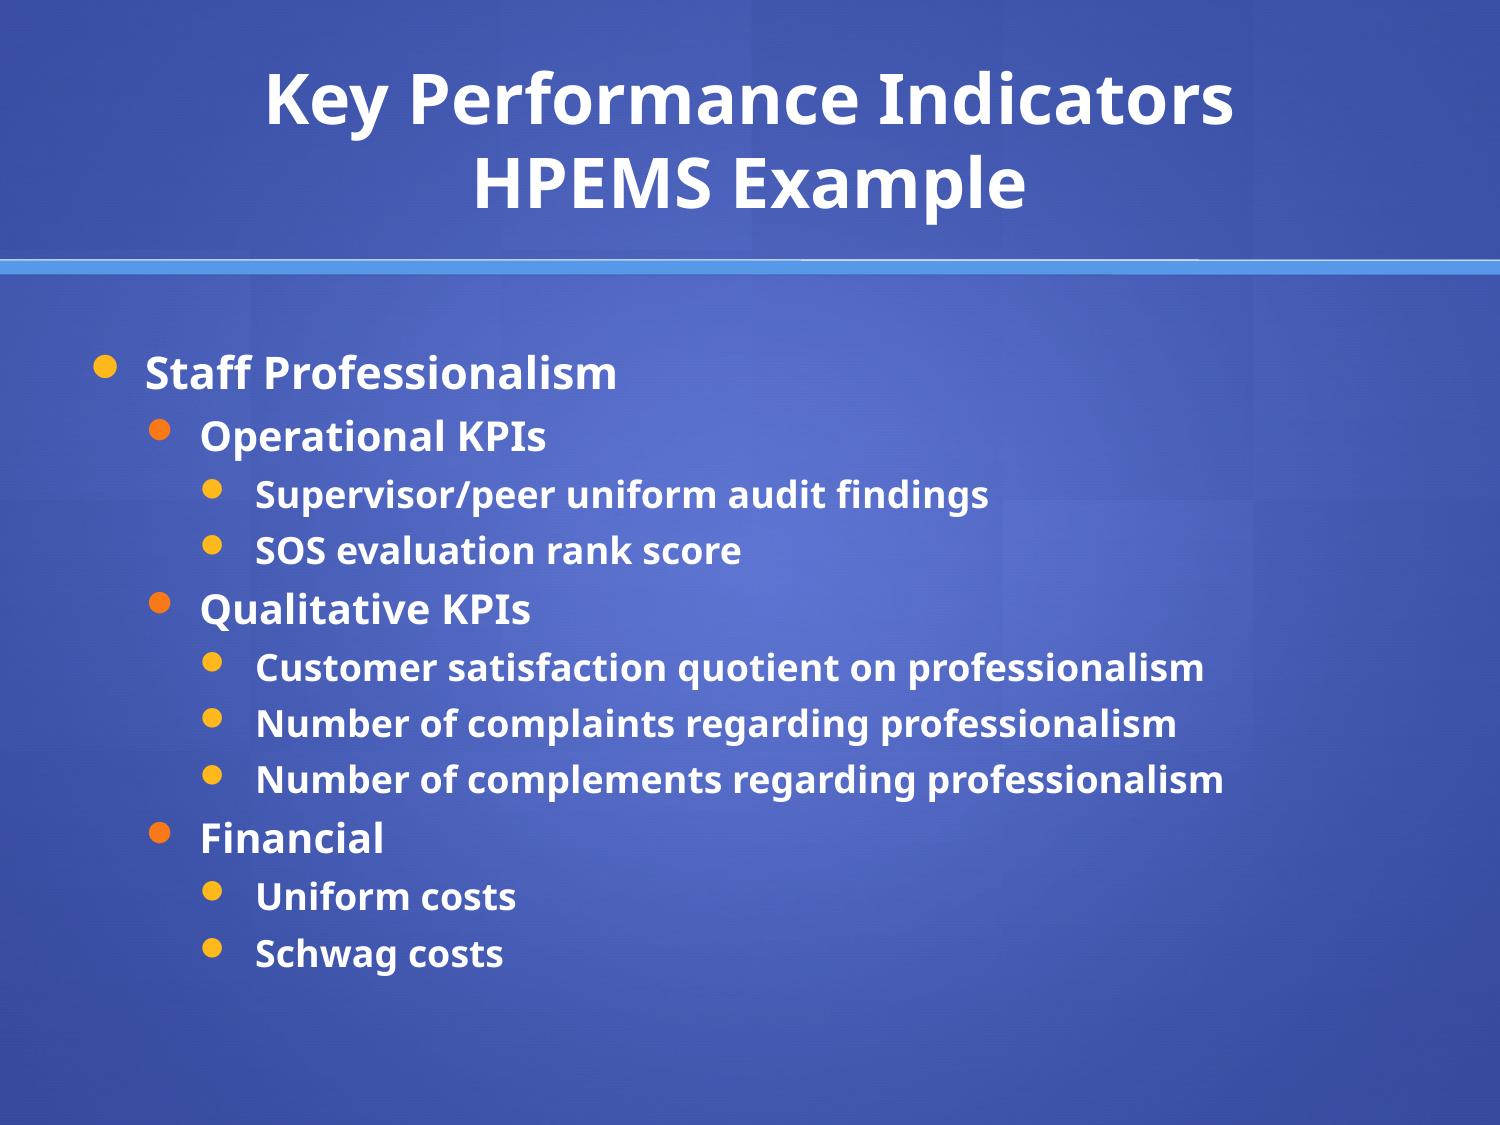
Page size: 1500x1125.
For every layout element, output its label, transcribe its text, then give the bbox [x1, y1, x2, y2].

list Staff Professionalism Operational KPIs Supervisor/peer uniform audit findings SOS evaluation rank score Qualitative KPIs Customer satisfaction quotient on professionalism Number of complaints regarding professionalism Number of complements regarding professionalism Financial Uniform costs Schwag costs [75, 337, 1425, 988]
title Key Performance Indicators HPEMS Example [75, 45, 1425, 233]
